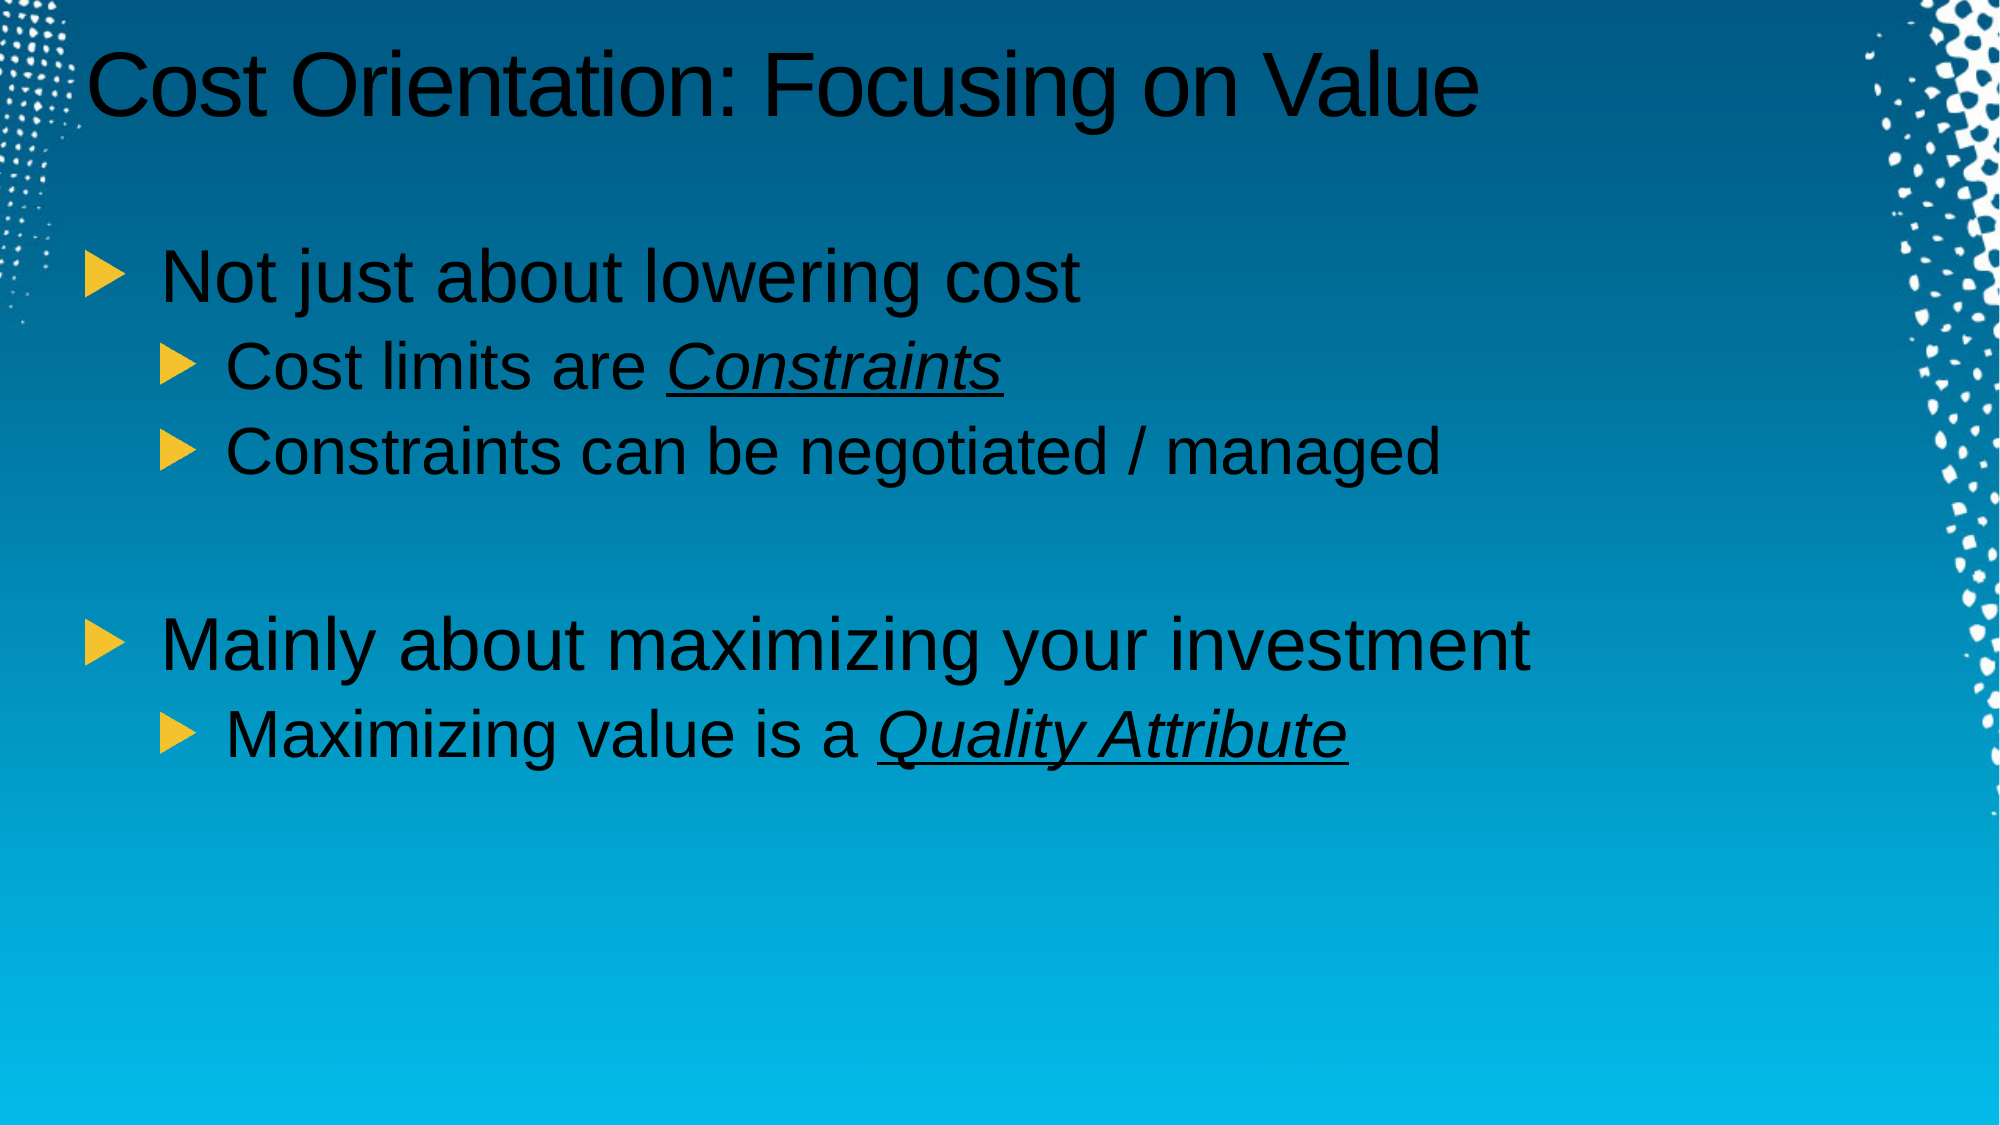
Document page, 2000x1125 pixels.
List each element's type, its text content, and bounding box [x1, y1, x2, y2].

picture [1938, 122, 1950, 133]
picture [1972, 570, 1986, 583]
picture [1935, 177, 1945, 189]
picture [33, 0, 42, 10]
picture [24, 72, 32, 79]
picture [16, 143, 21, 151]
picture [1955, 557, 1965, 573]
picture [1979, 657, 1995, 676]
picture [1942, 465, 1958, 483]
picture [1974, 683, 1985, 694]
picture [1991, 637, 2000, 652]
picture [1991, 747, 2000, 765]
picture [1911, 223, 1918, 230]
picture [29, 27, 38, 38]
picture [11, 55, 21, 64]
picture [1955, 246, 1965, 256]
picture [1982, 714, 1993, 729]
picture [1920, 257, 1932, 264]
picture [9, 84, 15, 91]
picture [41, 59, 48, 67]
picture [33, 88, 42, 97]
picture [1958, 445, 1968, 460]
picture [38, 74, 47, 80]
picture [3, 10, 11, 18]
picture [28, 42, 36, 53]
picture [1946, 525, 1956, 533]
picture [26, 57, 34, 68]
picture [1981, 604, 2000, 620]
picture [42, 31, 53, 39]
picture [1941, 324, 1952, 332]
picture [0, 24, 9, 33]
picture [1992, 438, 2000, 448]
picture [1942, 269, 1953, 276]
picture [1988, 547, 2000, 561]
picture [17, 129, 23, 136]
picture [1932, 235, 1943, 241]
picture [1972, 312, 1985, 322]
picture [1963, 335, 1972, 344]
picture [1889, 152, 1901, 166]
picture [1963, 278, 1976, 291]
picture [31, 131, 37, 138]
picture [43, 42, 49, 53]
picture [1925, 87, 1941, 99]
picture [1914, 164, 1923, 177]
picture [45, 16, 55, 24]
picture [161, 430, 194, 469]
picture [1929, 27, 1945, 45]
picture [0, 155, 5, 163]
picture [1925, 141, 1935, 155]
picture [55, 62, 62, 69]
list Not just about lowering cost Cost limits are Constraints Constraints can be negotiated / managed Mainly about maximizing your investment Maximizing value is a Quality Attribute [85, 237, 1914, 1018]
picture [1993, 321, 2000, 339]
picture [1930, 291, 1941, 297]
picture [86, 620, 123, 664]
picture [161, 713, 194, 752]
picture [1914, 308, 1929, 326]
picture [18, 13, 26, 19]
picture [58, 32, 66, 41]
picture [1963, 535, 1977, 550]
picture [1928, 399, 1939, 415]
picture [1935, 0, 2000, 306]
picture [1953, 301, 1962, 312]
picture [1914, 274, 1920, 291]
picture [1915, 109, 1924, 119]
picture [1983, 404, 1992, 414]
picture [0, 40, 9, 45]
picture [1990, 492, 2000, 505]
picture [1963, 589, 1976, 607]
picture [1919, 367, 1930, 378]
picture [161, 344, 194, 383]
picture [34, 101, 43, 111]
picture [33, 116, 40, 124]
picture [1970, 426, 1980, 436]
picture [1935, 379, 1948, 391]
picture [1994, 382, 2000, 391]
picture [1898, 188, 1912, 198]
picture [1945, 213, 1955, 220]
picture [1922, 200, 1934, 207]
picture [1892, 212, 1902, 216]
picture [1995, 582, 2000, 595]
picture [1957, 187, 1971, 200]
picture [1926, 344, 1939, 358]
picture [54, 76, 60, 83]
picture [1950, 359, 1960, 366]
picture [1960, 392, 1970, 403]
picture [56, 47, 64, 55]
picture [1988, 691, 2000, 709]
picture [1984, 349, 1992, 357]
picture [1946, 155, 1961, 167]
picture [1973, 368, 1982, 380]
title Cost Orientation: Focusing on Value [85, 37, 1914, 138]
picture [47, 0, 57, 10]
picture [6, 97, 12, 105]
picture [16, 22, 23, 34]
picture [1948, 413, 1958, 424]
picture [1952, 502, 1967, 516]
picture [13, 41, 25, 49]
picture [1980, 460, 1987, 469]
picture [18, 0, 29, 6]
picture [1978, 517, 1987, 527]
picture [1969, 625, 1985, 642]
picture [1921, 0, 1934, 8]
picture [1968, 481, 1978, 492]
picture [1935, 431, 1946, 449]
picture [30, 14, 40, 23]
picture [10, 69, 17, 78]
picture [86, 252, 124, 296]
